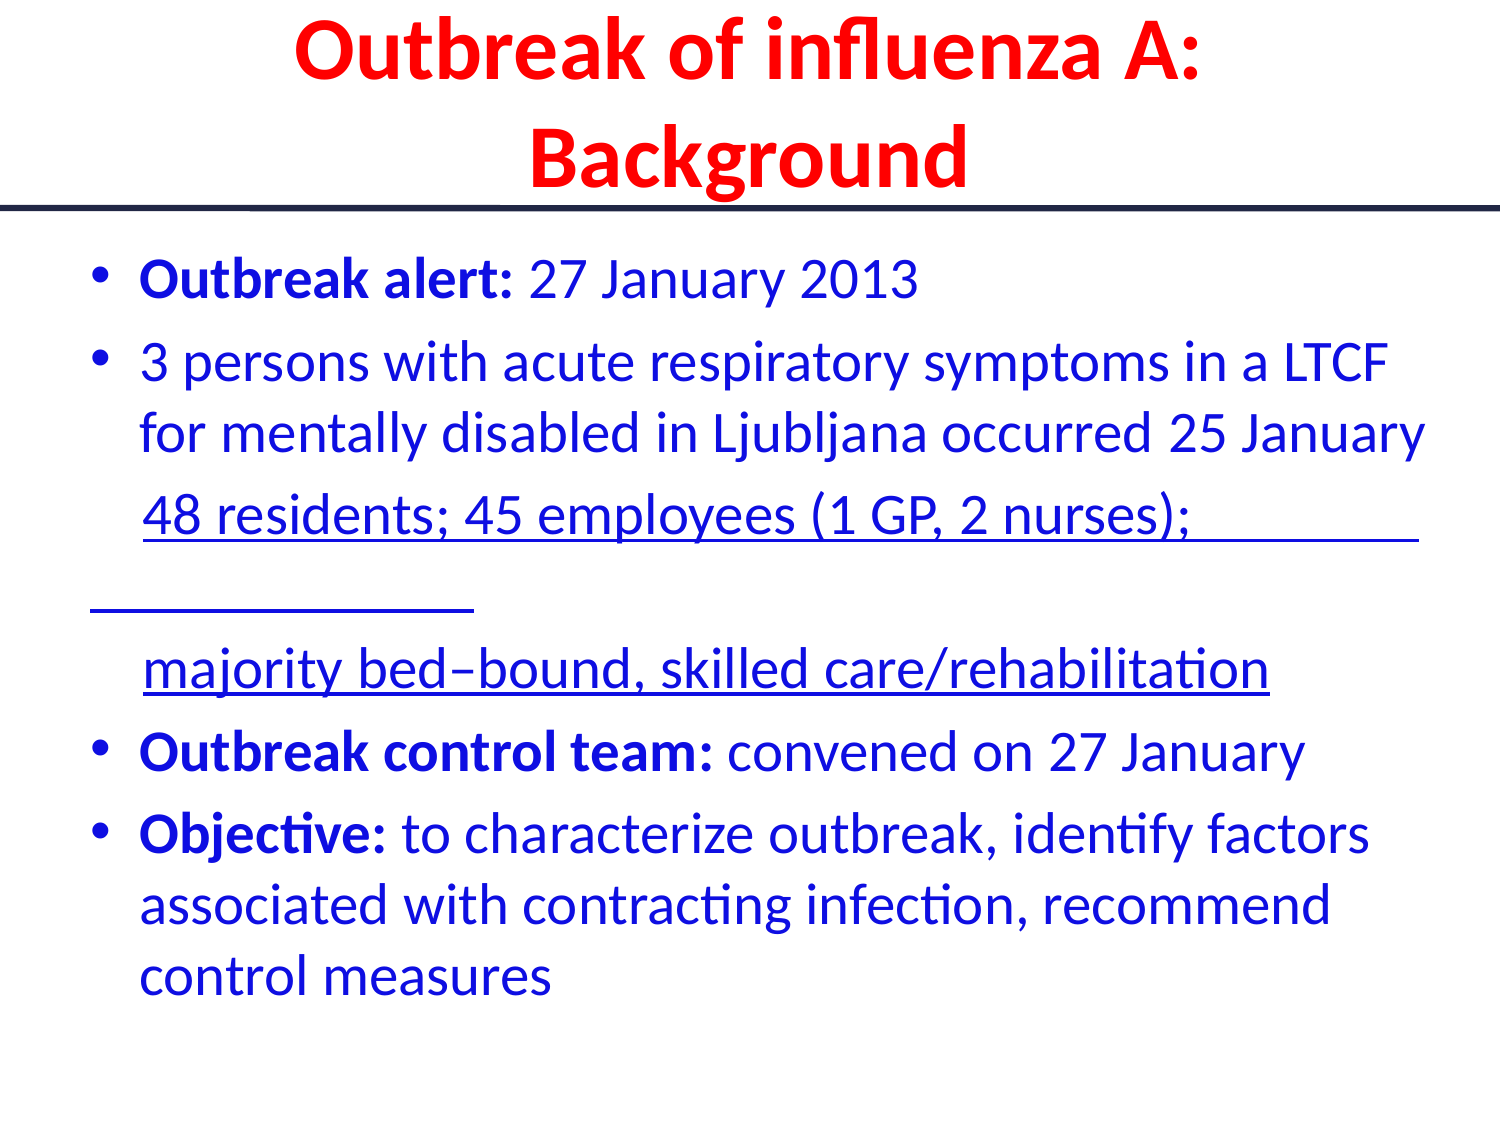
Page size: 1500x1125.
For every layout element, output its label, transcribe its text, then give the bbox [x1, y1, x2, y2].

title Outbreak of influenza A: Background [75, 209, 1425, 214]
list Outbreak alert: 27 January 2013 3 persons with acute respiratory symptoms in a LTCF for mentally disabled in Ljubljana occurred 25 January 48 residents; 45 employees (1 GP, 2 nurses); majority bed–bound, skilled care/rehabilitation Outbreak control team: convened on 27 January Objective: to characterize outbreak, identify factors associated with contracting infection, recommend control measures [75, 231, 1447, 1094]
title Outbreak of influenza A: Background [75, 0, 1425, 208]
